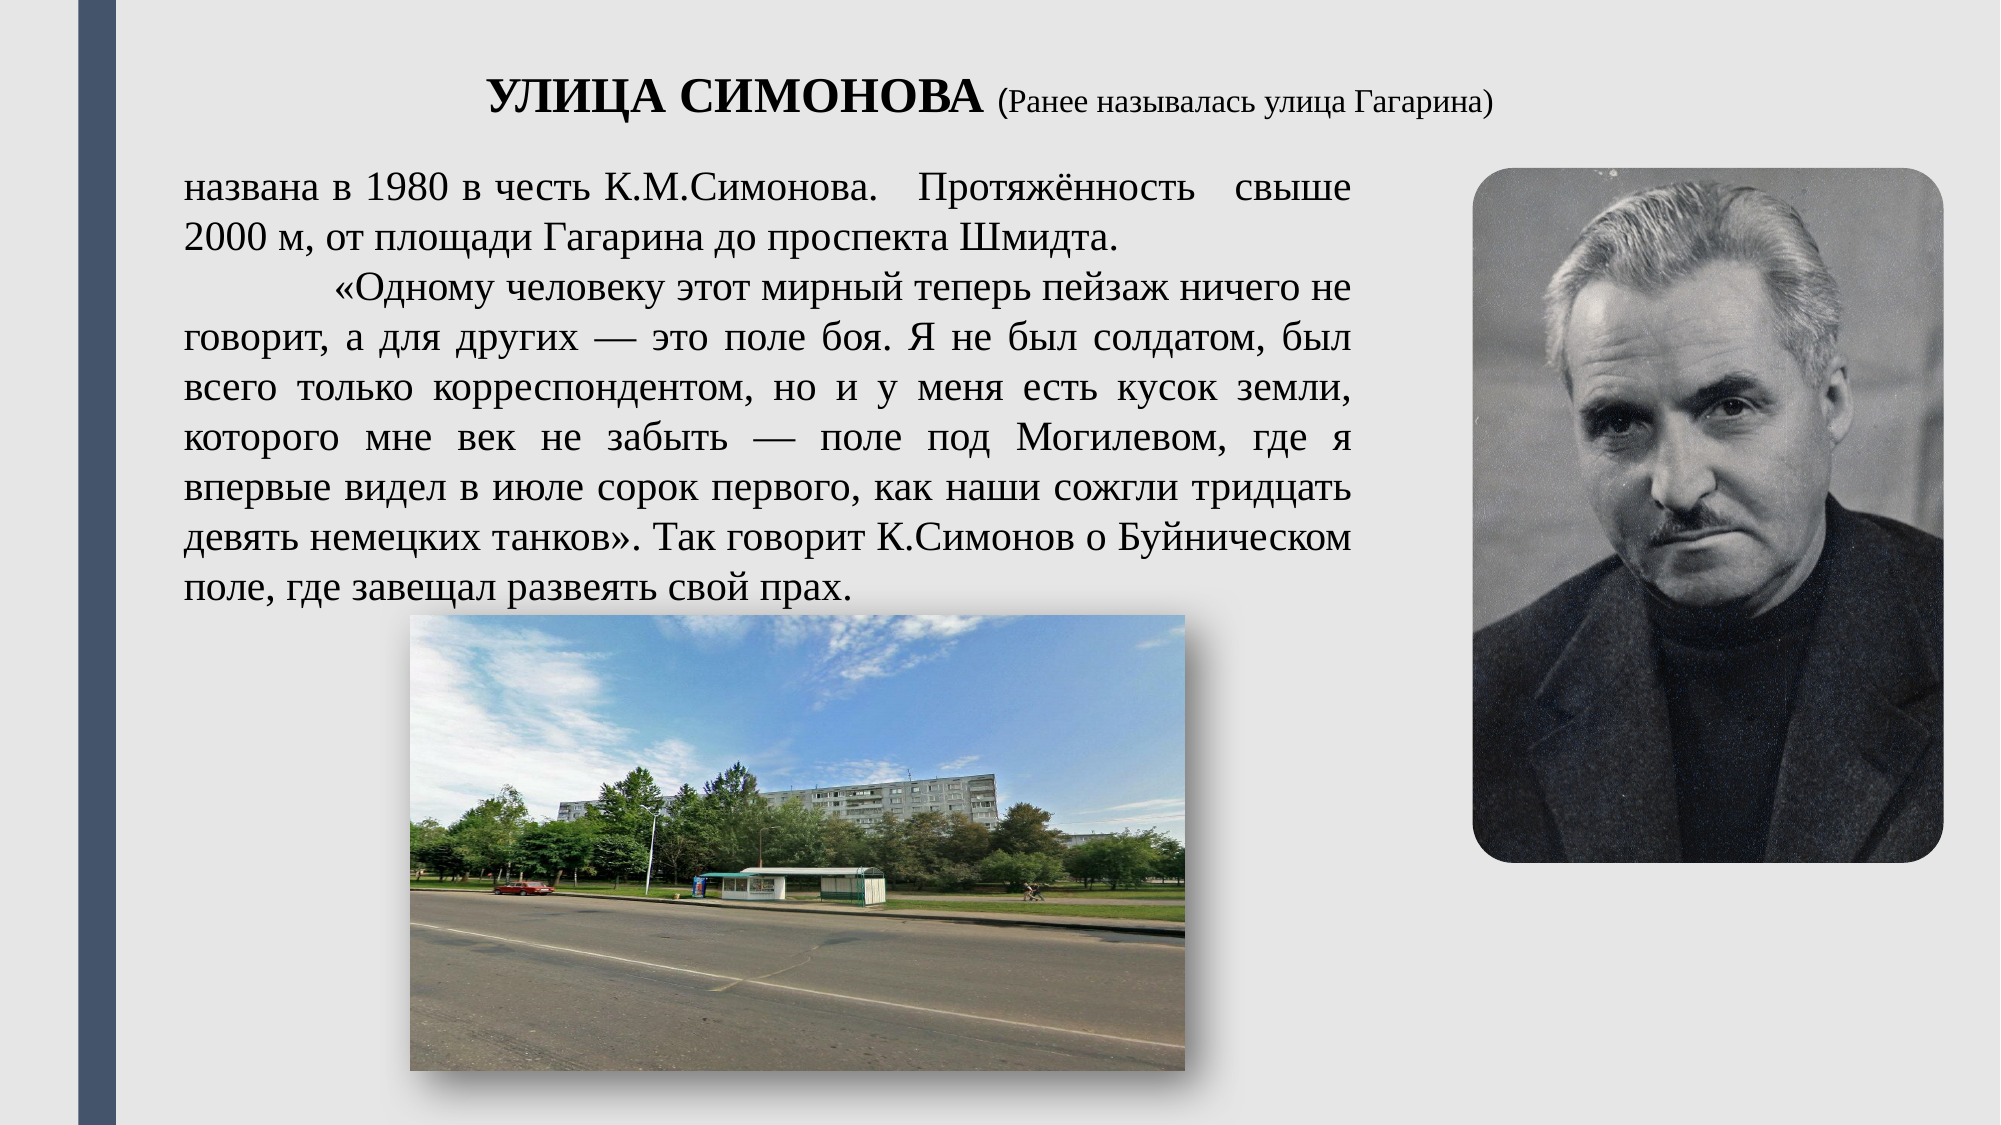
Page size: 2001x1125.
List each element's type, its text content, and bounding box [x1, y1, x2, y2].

picture [410, 615, 1185, 1071]
text_box УЛИЦА СИМОНОВА (Ранее называлась улица Гагарина) [470, 54, 1522, 130]
list названа в 1980 в честь К.М.Симонова. Протяжённость свыше 2000 м, от площади Гагарина до проспекта Шмидта. «Одному человеку этот мирный теперь пейзаж ничего не говорит, а для других — это поле боя. Я не был солдатом, был всего только корреспондентом, но и у меня есть кусок земли, которого мне век не забыть — поле под Могилевом, где я впервые видел в июле сорок первого, как наши сожгли тридцать девять немецких танков». Так говорит К.Симонов о Буйническом поле, где завещал развеять свой прах. [168, 150, 1368, 674]
picture [1472, 167, 1944, 863]
